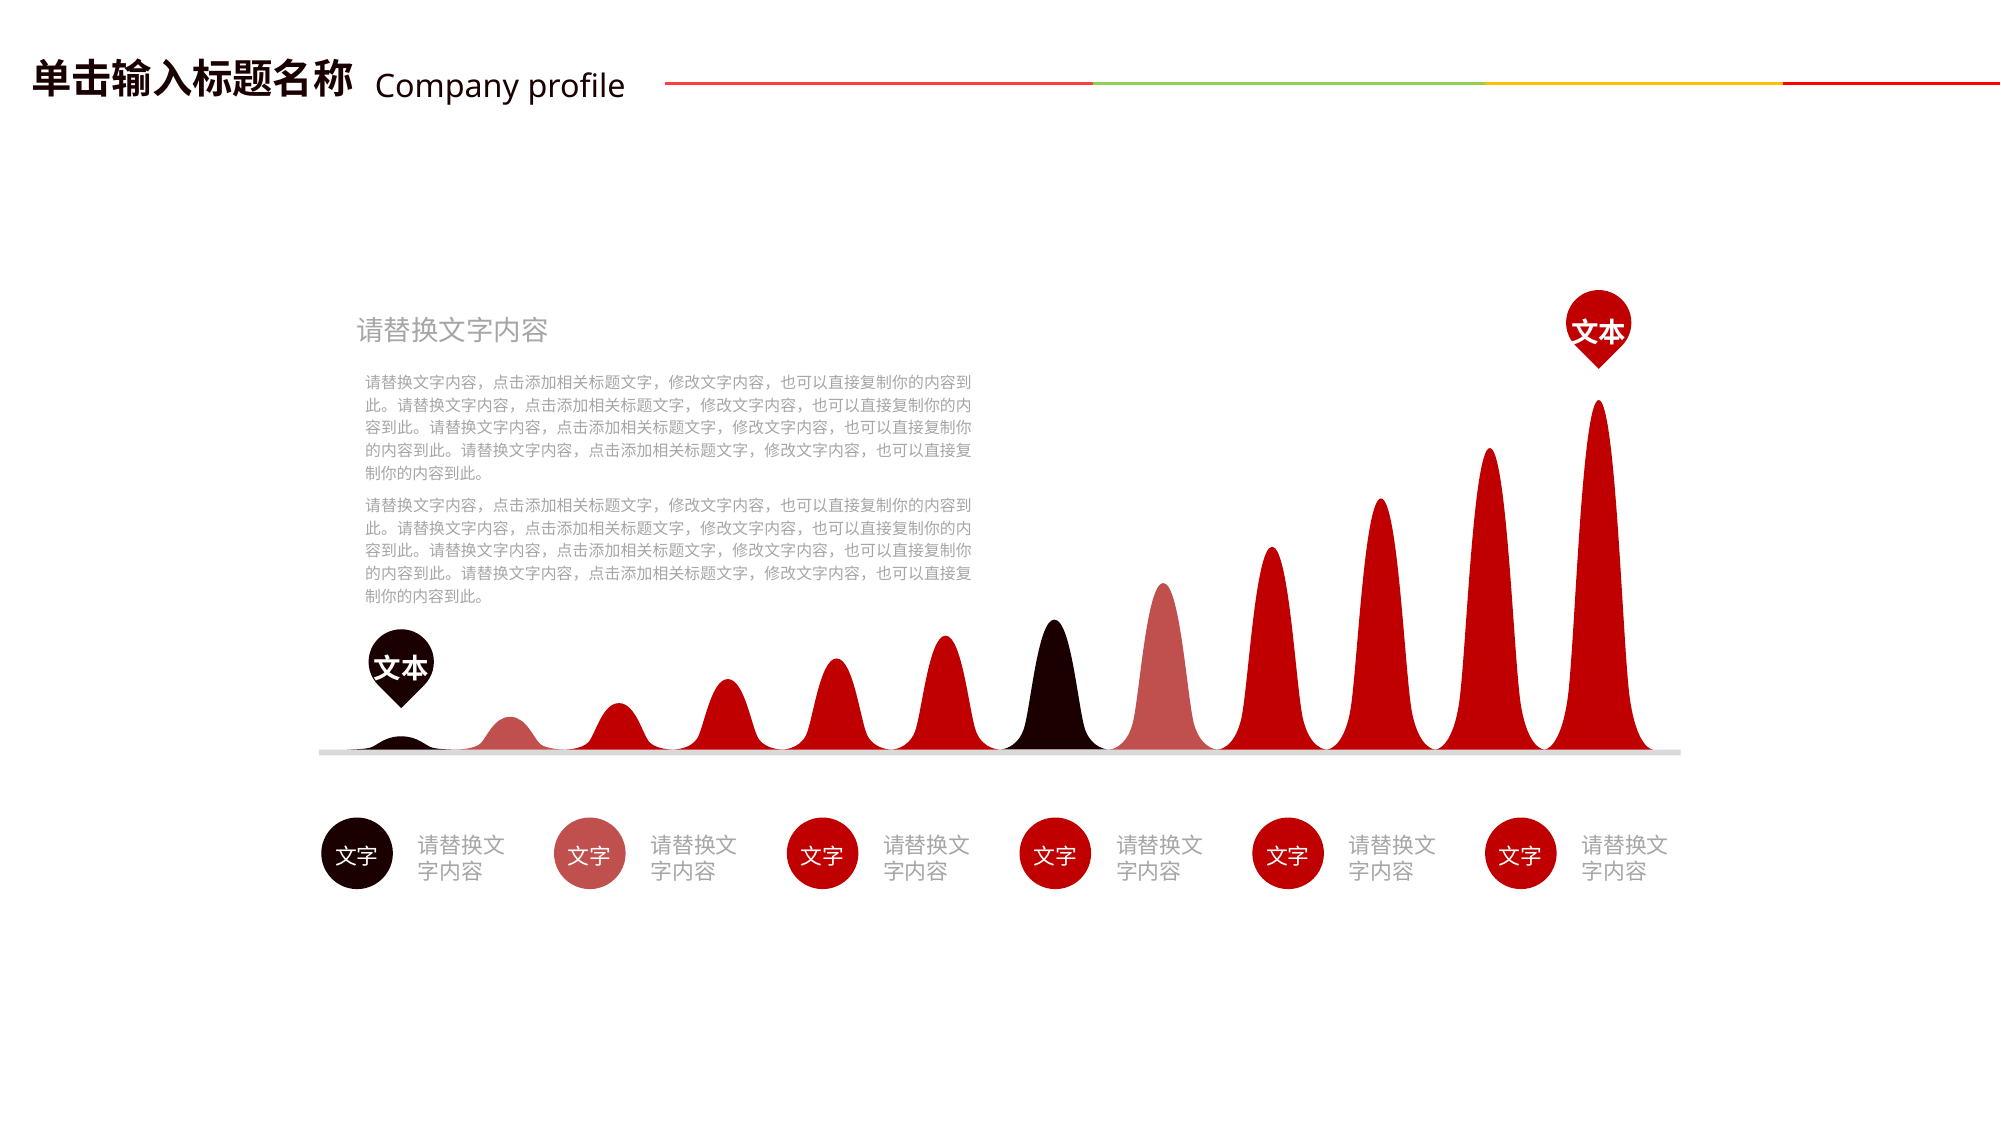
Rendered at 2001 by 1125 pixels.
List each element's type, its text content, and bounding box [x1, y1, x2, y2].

text_box 文字 [1018, 816, 1093, 891]
text_box [1573, 288, 1625, 301]
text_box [16, 45, 2000, 113]
text_box [1435, 448, 1544, 750]
text_box [564, 703, 673, 750]
text_box 请替换文字内容，点击添加相关标题文字，修改文字内容，也可以直接复制你的内容到此。请替换文字内容，点击添加相关标题文字，修改文字内容，也可以直接复制你的内容到此。请替换文字内容，点击添加相关标题文字，修改文字内容，也可以直接复制你的内容到此。请替换文字内容，点击添加相关标题文字，修改文字内容，也可以直接复制你的内容到此。 [365, 368, 973, 483]
text_box 请替换文字内容 [640, 831, 748, 885]
text_box [1108, 582, 1217, 750]
text_box 请替换文字内容，点击添加相关标题文字，修改文字内容，也可以直接复制你的内容到此。请替换文字内容，点击添加相关标题文字，修改文字内容，也可以直接复制你的内容到此。请替换文字内容，点击添加相关标题文字，修改文字内容，也可以直接复制你的内容到此。请替换文字内容，点击添加相关标题文字，修改文字内容，也可以直接复制你的内容到此。 [365, 491, 973, 606]
text_box [1217, 546, 1326, 750]
text_box 文字 [320, 816, 394, 891]
text_box [1584, 356, 1614, 371]
text_box [1326, 498, 1435, 750]
text_box 文字 [552, 816, 627, 891]
text_box [1544, 400, 1654, 750]
text_box 请替换文字内容 [873, 831, 981, 885]
text_box [346, 736, 455, 750]
text_box 请替换文字内容 [356, 306, 550, 347]
text_box 文本 [1556, 301, 1642, 356]
text_box [318, 748, 1682, 756]
text_box [455, 716, 564, 750]
text_box [673, 679, 782, 750]
text_box 文字 [1484, 816, 1558, 891]
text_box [368, 629, 434, 695]
text_box [891, 635, 999, 750]
text_box [999, 619, 1108, 750]
text_box 请替换文字内容 [407, 831, 515, 885]
text_box [782, 658, 891, 750]
text_box 请替换文字内容 [1571, 831, 1679, 885]
text_box 请替换文字内容 [1106, 831, 1214, 885]
text_box 文字 [1251, 816, 1325, 891]
text_box 请替换文字内容 [1338, 831, 1446, 885]
text_box 文字 [785, 816, 860, 891]
